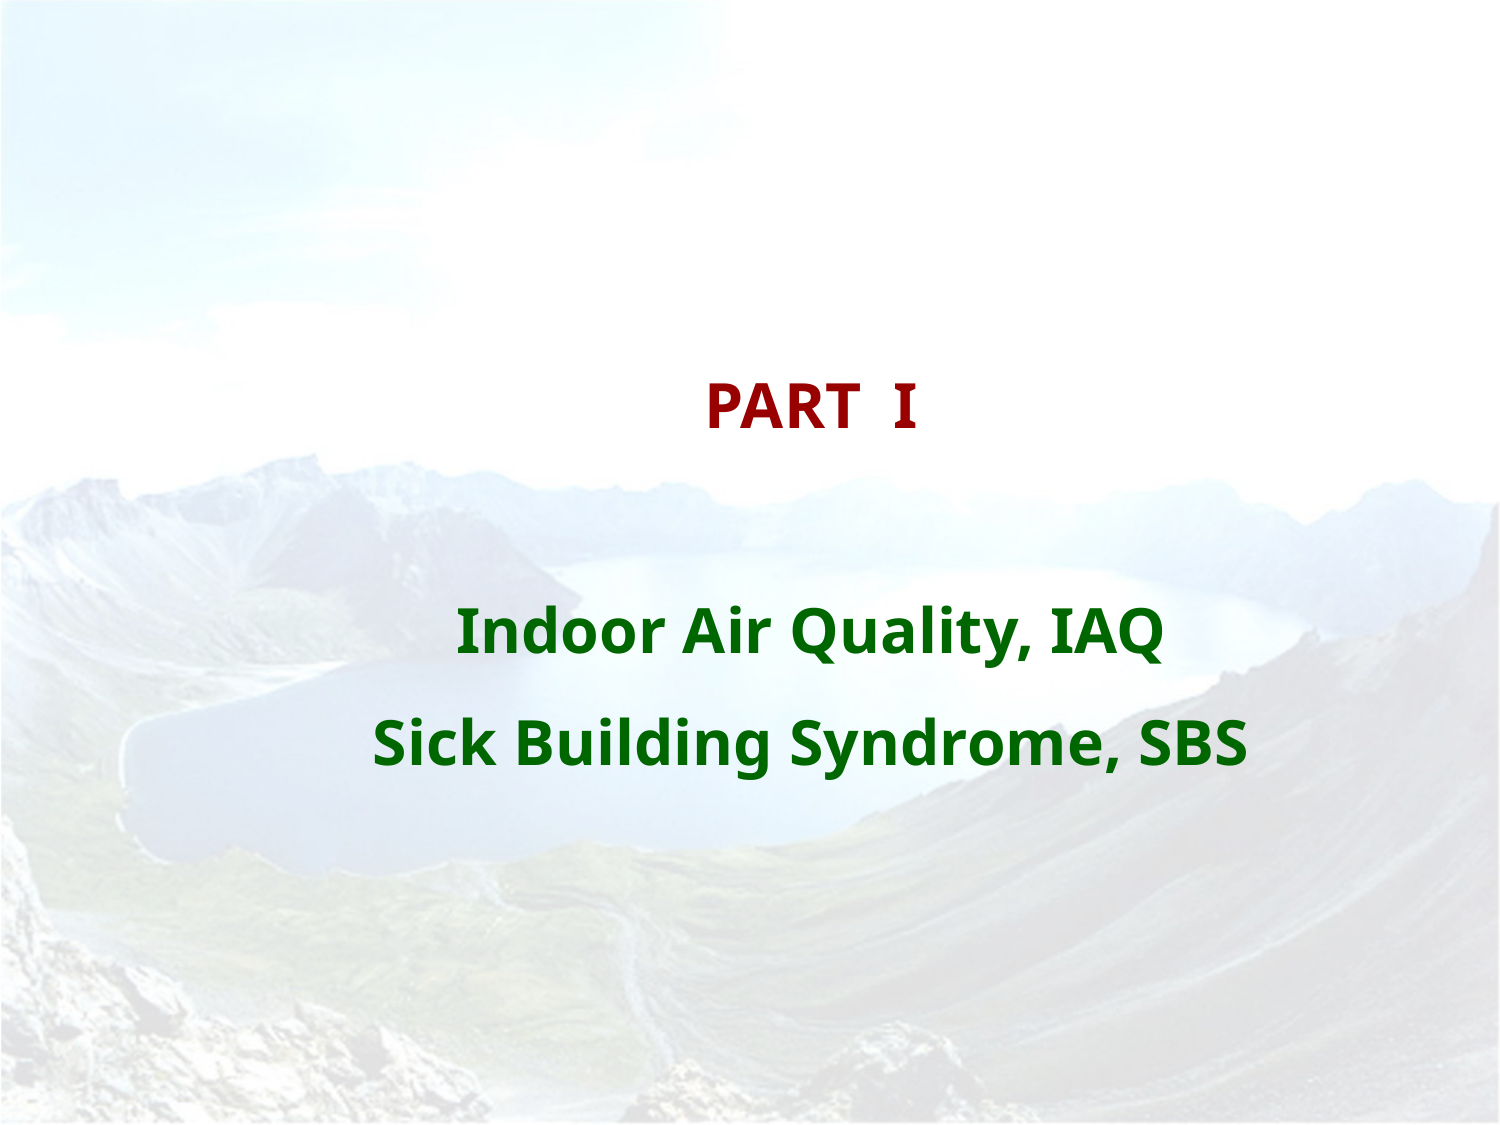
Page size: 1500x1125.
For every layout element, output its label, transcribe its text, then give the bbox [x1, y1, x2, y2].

text_box PART I Indoor Air Quality, IAQ Sick Building Syndrome, SBS [330, 321, 1293, 786]
